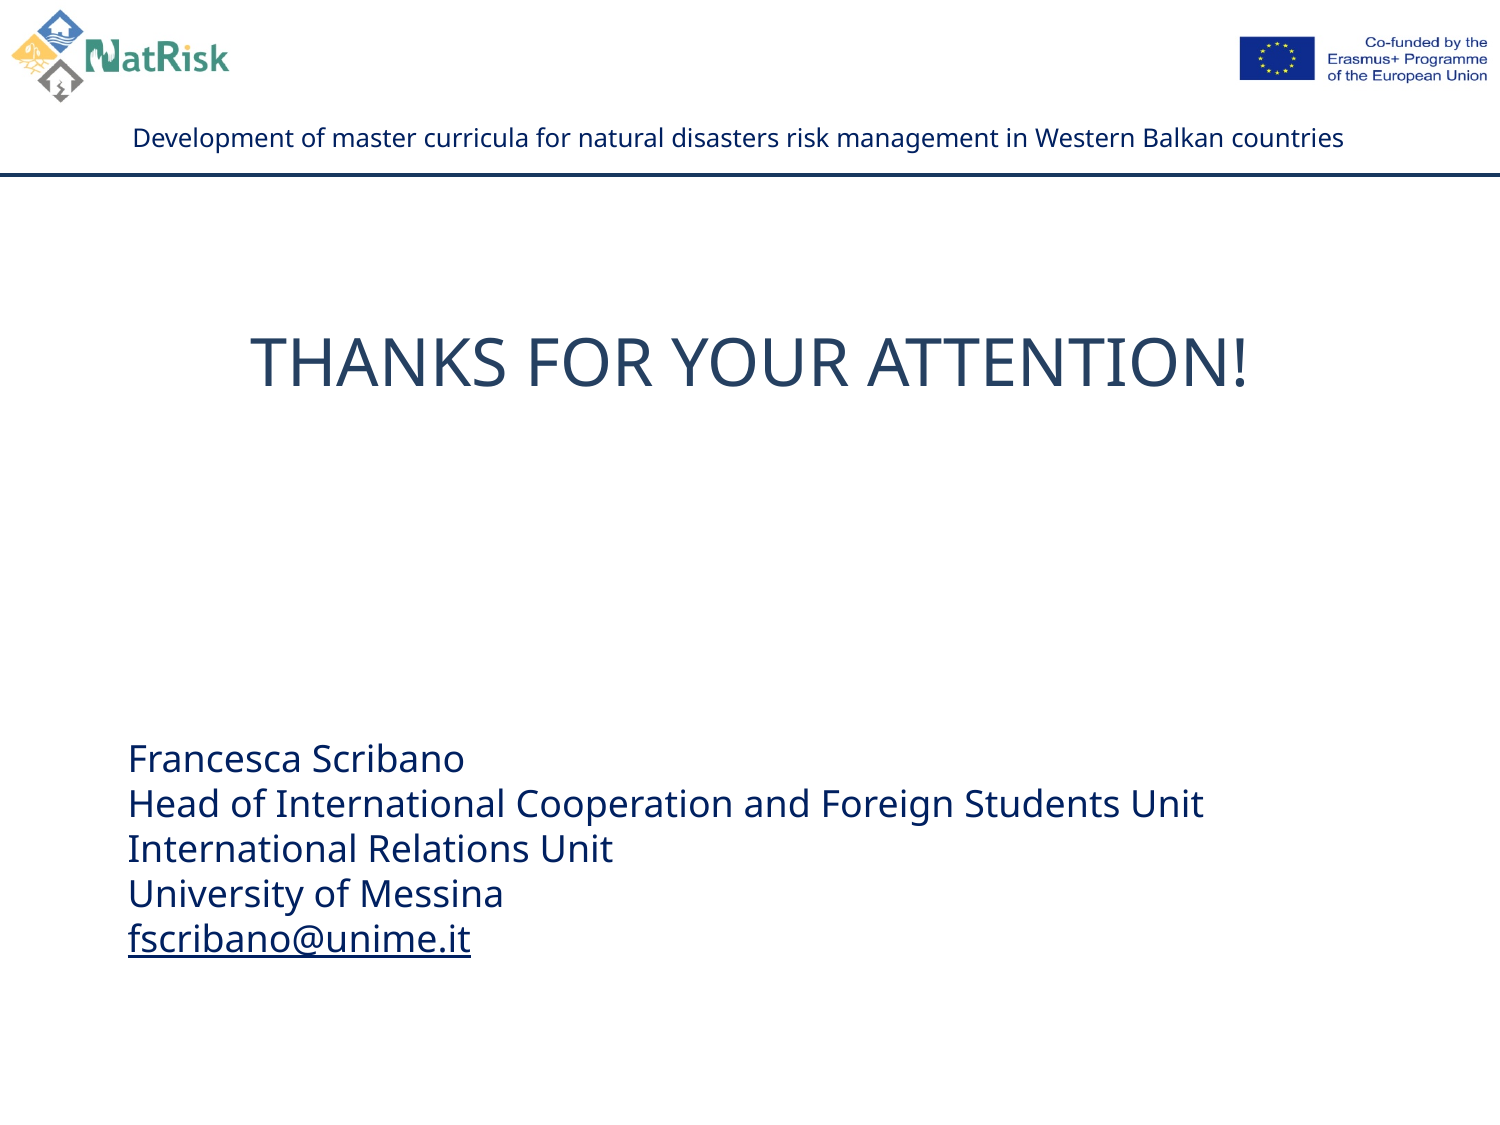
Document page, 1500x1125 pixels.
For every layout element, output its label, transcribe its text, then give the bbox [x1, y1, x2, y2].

text_box Francesca Scribano Head of International Cooperation and Foreign Students Unit International Relations Unit University of Messina fscribano@unime.it [112, 725, 1388, 975]
subtitle THANKS FOR YOUR ATTENTION! [225, 312, 1275, 500]
title Development of master curricula for natural disasters risk management in Western Balkan countries [101, 99, 1377, 173]
picture [1224, 24, 1500, 93]
picture [0, 0, 238, 113]
